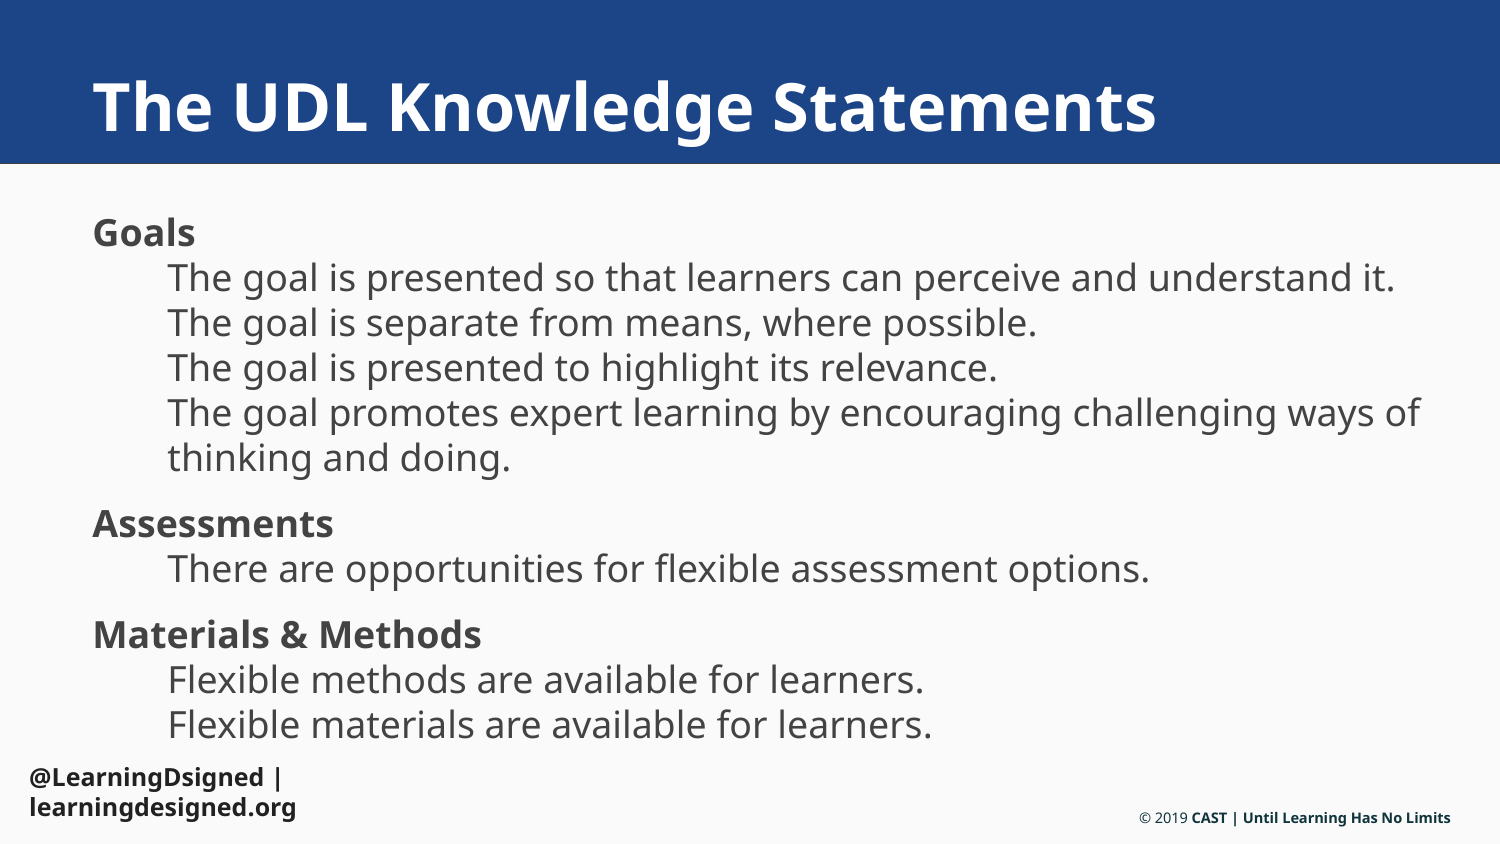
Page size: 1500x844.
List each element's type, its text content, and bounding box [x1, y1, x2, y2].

list Goals The goal is presented so that learners can perceive and understand it. The goal is separate from means, where possible. The goal is presented to highlight its relevance. The goal promotes expert learning by encouraging challenging ways of thinking and doing. Assessments There are opportunities for flexible assessment options. Materials & Methods Flexible methods are available for learners. Flexible materials are available for learners. [77, 194, 1457, 766]
title The UDL Knowledge Statements [77, 33, 1427, 160]
